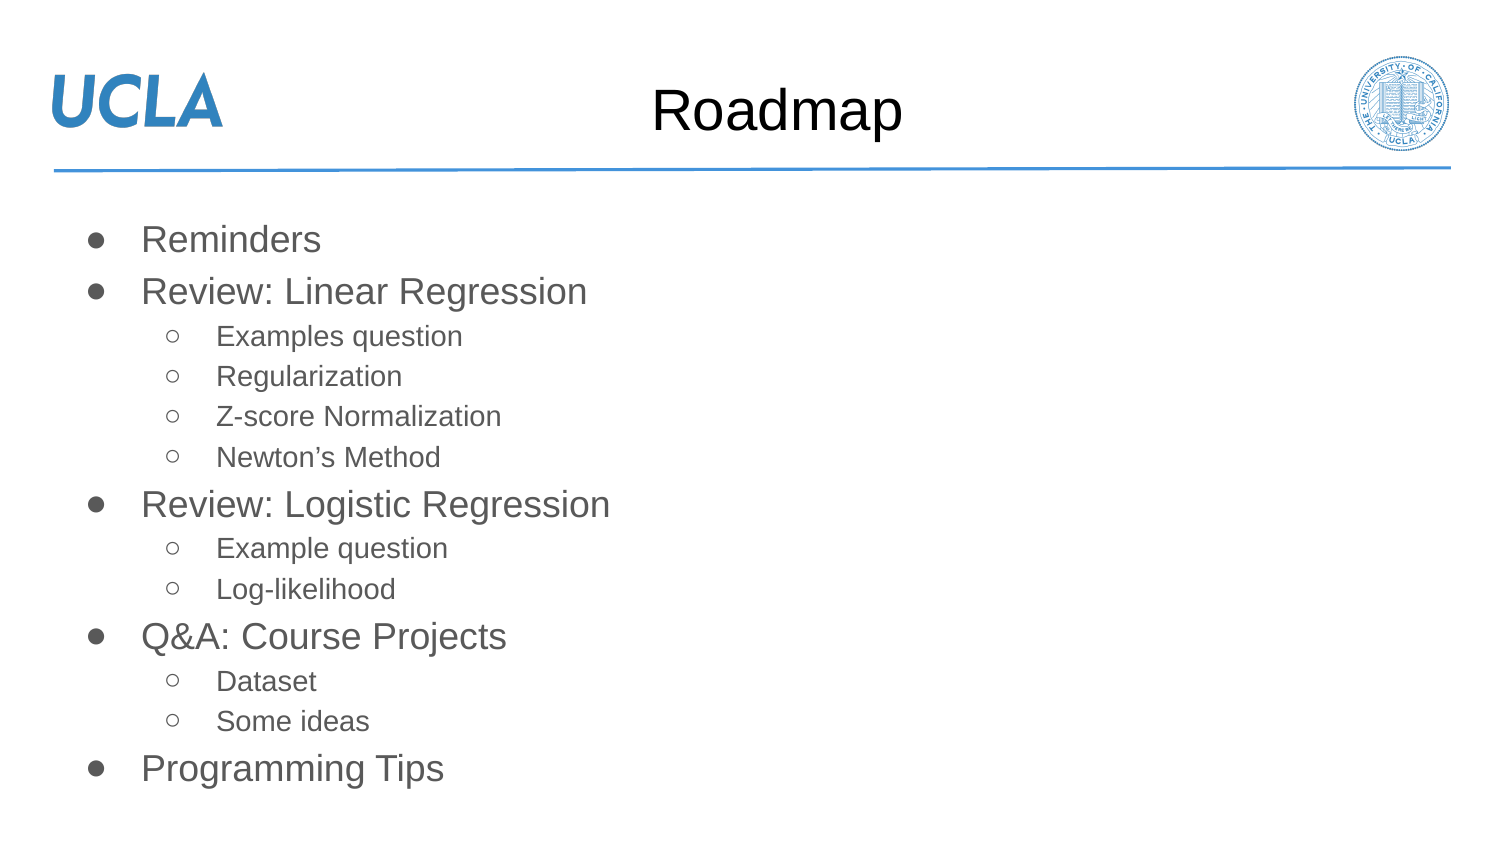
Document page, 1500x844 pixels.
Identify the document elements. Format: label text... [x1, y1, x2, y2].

picture [50, 70, 224, 129]
list Reminders Review: Linear Regression Examples question Regularization Z-score Normalization Newton’s Method Review: Logistic Regression Example question Log-likelihood Q&A: Course Projects Dataset Some ideas Programming Tips [51, 193, 1449, 786]
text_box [53, 167, 1452, 171]
title Roadmap [228, 56, 1327, 151]
picture [1354, 56, 1450, 152]
